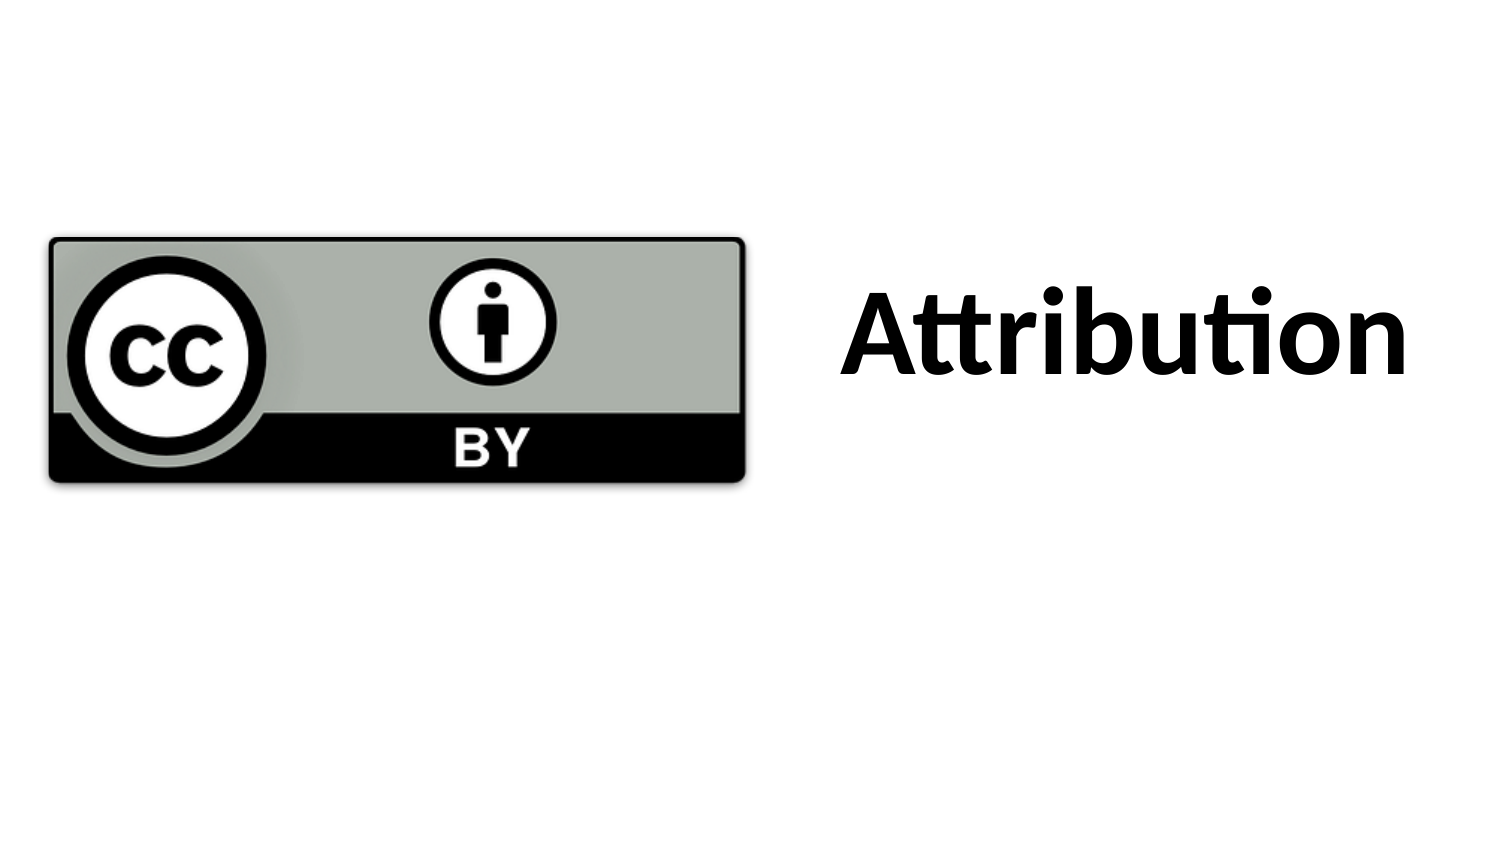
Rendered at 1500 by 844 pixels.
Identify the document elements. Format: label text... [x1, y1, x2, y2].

text_box Attribution [723, 148, 1500, 502]
picture [48, 236, 758, 502]
